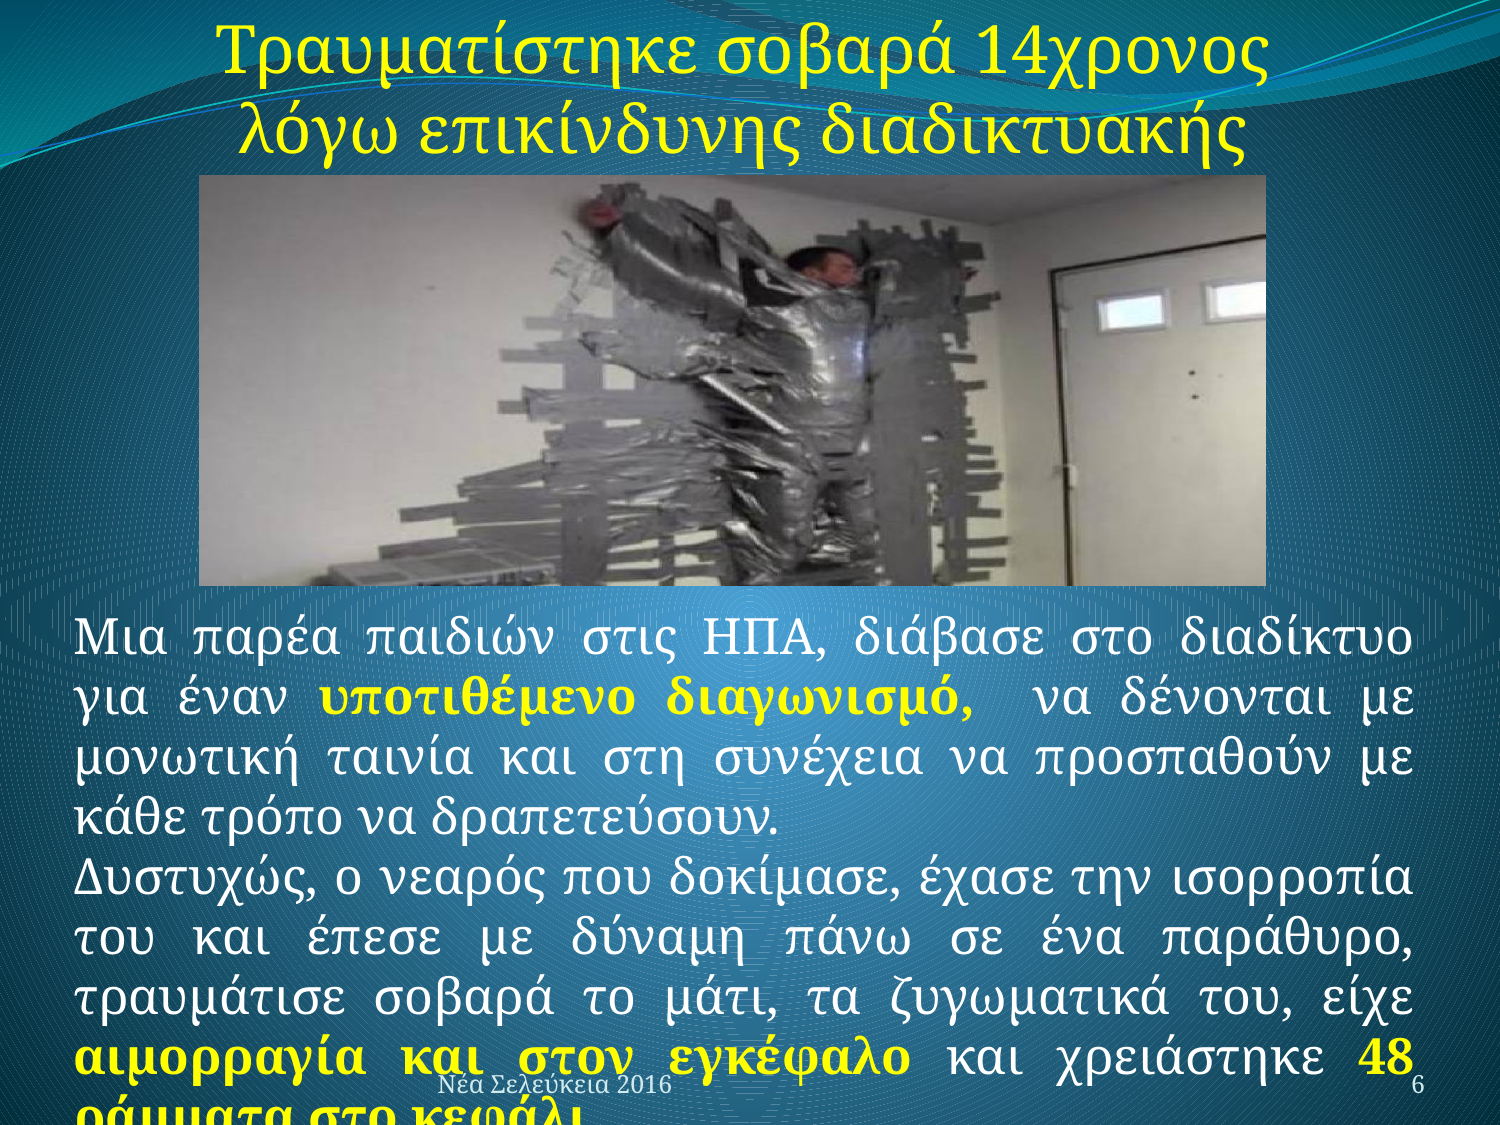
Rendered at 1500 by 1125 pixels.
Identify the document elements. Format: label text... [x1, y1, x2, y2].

text_box Τραυματίστηκε σοβαρά 14χρονος λόγω επικίνδυνης διαδικτυακής μόδας! [117, 0, 1370, 255]
text_box Μια παρέα παιδιών στις ΗΠΑ, διάβασε στο διαδίκτυο για έναν υποτιθέμενο διαγωνισμό, να δένονται με μονωτική ταινία και στη συνέχεια να προσπαθούν με κάθε τρόπο να δραπετεύσουν. Δυστυχώς, ο νεαρός που δοκίμασε, έχασε την ισορροπία του και έπεσε με δύναμη πάνω σε ένα παράθυρο, τραυμάτισε σοβαρά το μάτι, τα ζυγωματικά του, είχε αιμορραγία και στον εγκέφαλο και χρειάστηκε 48 ράμματα στο κεφάλι. [58, 597, 1430, 1125]
slide_number 6 [1299, 1042, 1425, 1103]
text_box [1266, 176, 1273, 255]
picture [198, 175, 1266, 587]
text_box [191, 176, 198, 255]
